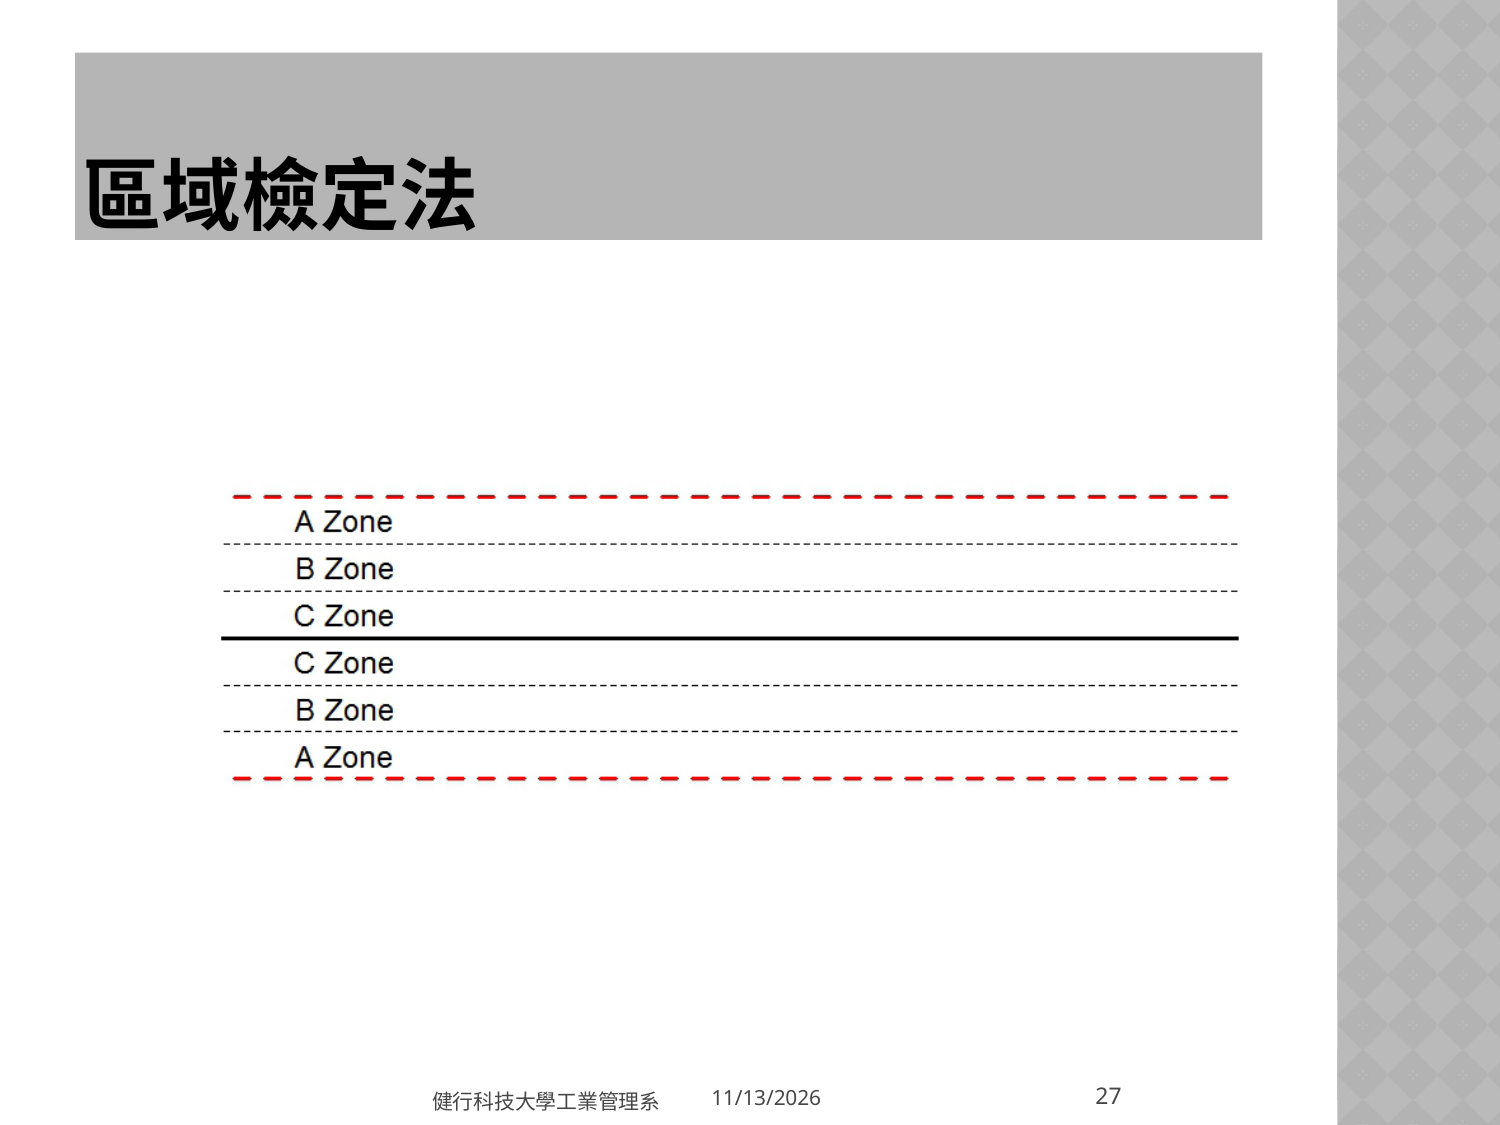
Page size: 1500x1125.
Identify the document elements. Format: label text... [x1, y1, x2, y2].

title 區域檢定法 [75, 52, 1263, 240]
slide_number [696, 1075, 1025, 1113]
slide_number 27 [1025, 1075, 1122, 1113]
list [74, 341, 1263, 982]
footer 健行科技大學工業管理系 [75, 1075, 675, 1114]
